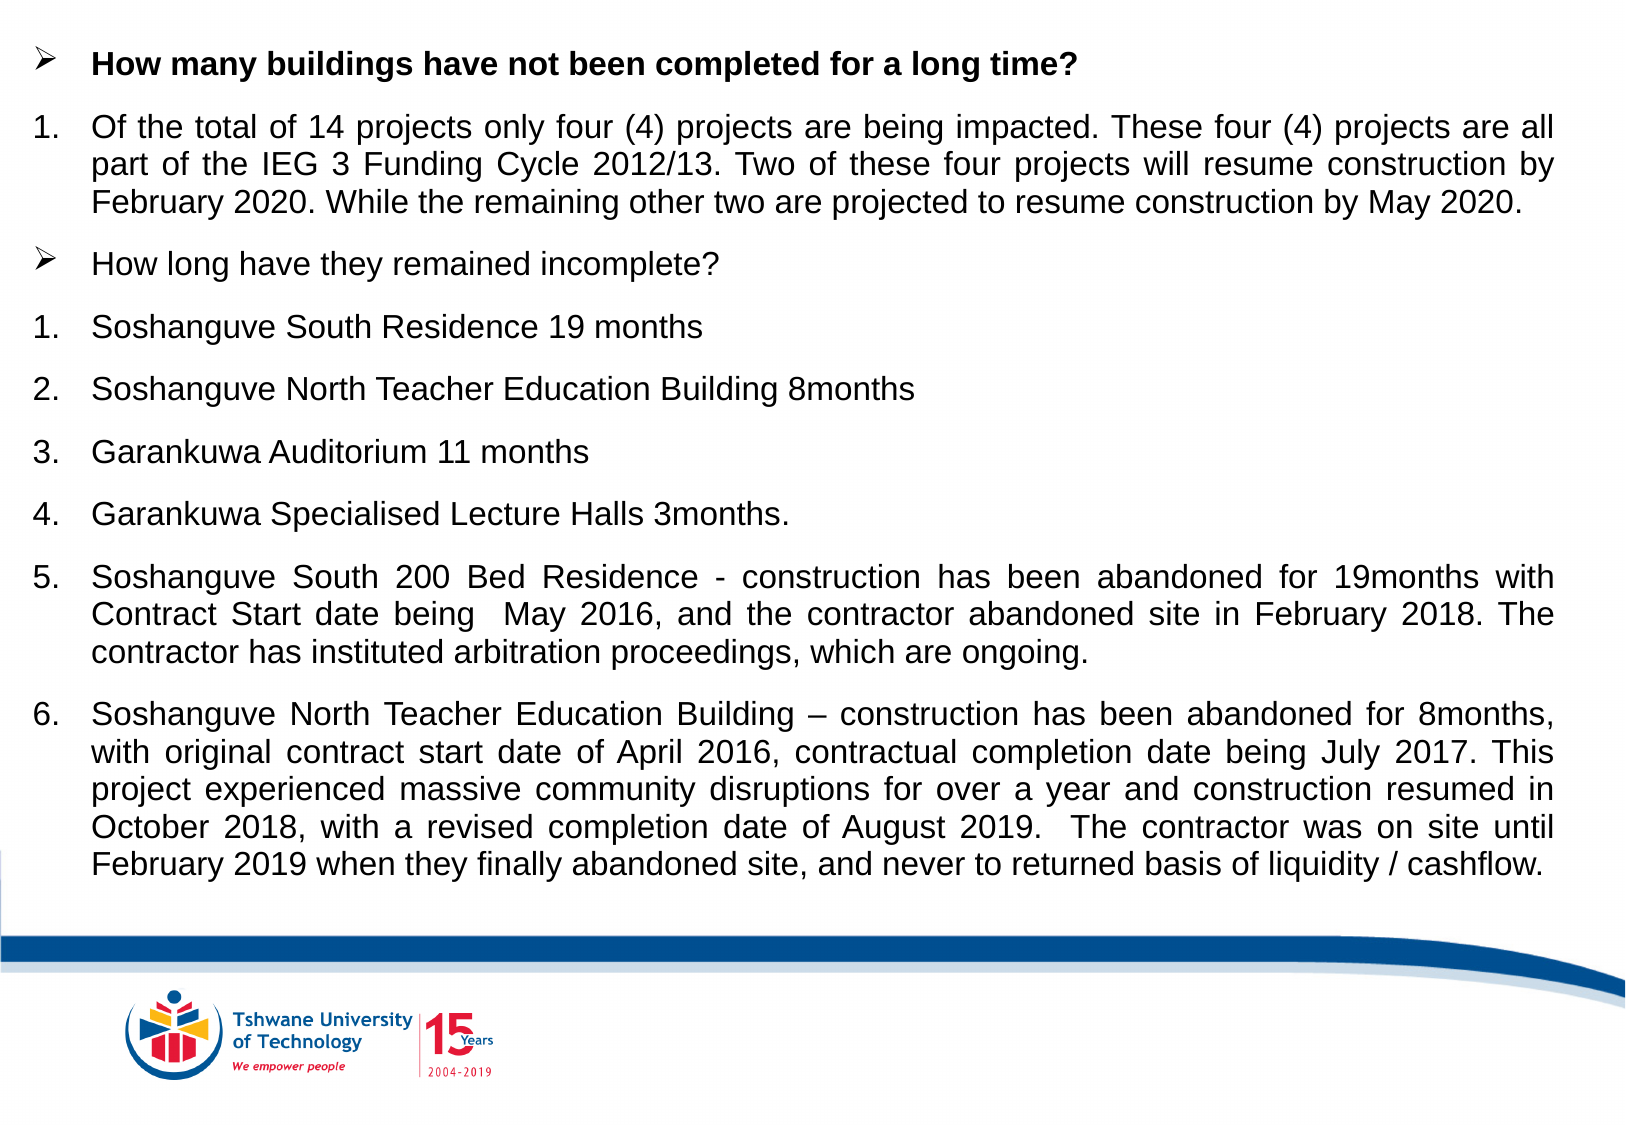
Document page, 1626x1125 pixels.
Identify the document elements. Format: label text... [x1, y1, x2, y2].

picture [0, 0, 1626, 1125]
text_box How many buildings have not been completed for a long time? Of the total of 14 projects only four (4) projects are being impacted. These four (4) projects are all part of the IEG 3 Funding Cycle 2012/13. Two of these four projects will resume construction by February 2020. While the remaining other two are projected to resume construction by May 2020. How long have they remained incomplete? Soshanguve South Residence 19 months Soshanguve North Teacher Education Building 8months Garankuwa Auditorium 11 months Garankuwa Specialised Lecture Halls 3months. Soshanguve South 200 Bed Residence - construction has been abandoned for 19months with Contract Start date being May 2016, and the contractor abandoned site in February 2018. The contractor has instituted arbitration proceedings, which are ongoing. Soshanguve North Teacher Education Building – construction has been abandoned for 8months, with original contract start date of April 2016, contractual completion date being July 2017. This project experienced massive community disruptions for over a year and construction resumed in October 2018, with a revised completion date of August 2019. The contractor was on site until February 2019 when they finally abandoned site, and never to returned basis of liquidity / cashflow. [17, 37, 1572, 890]
